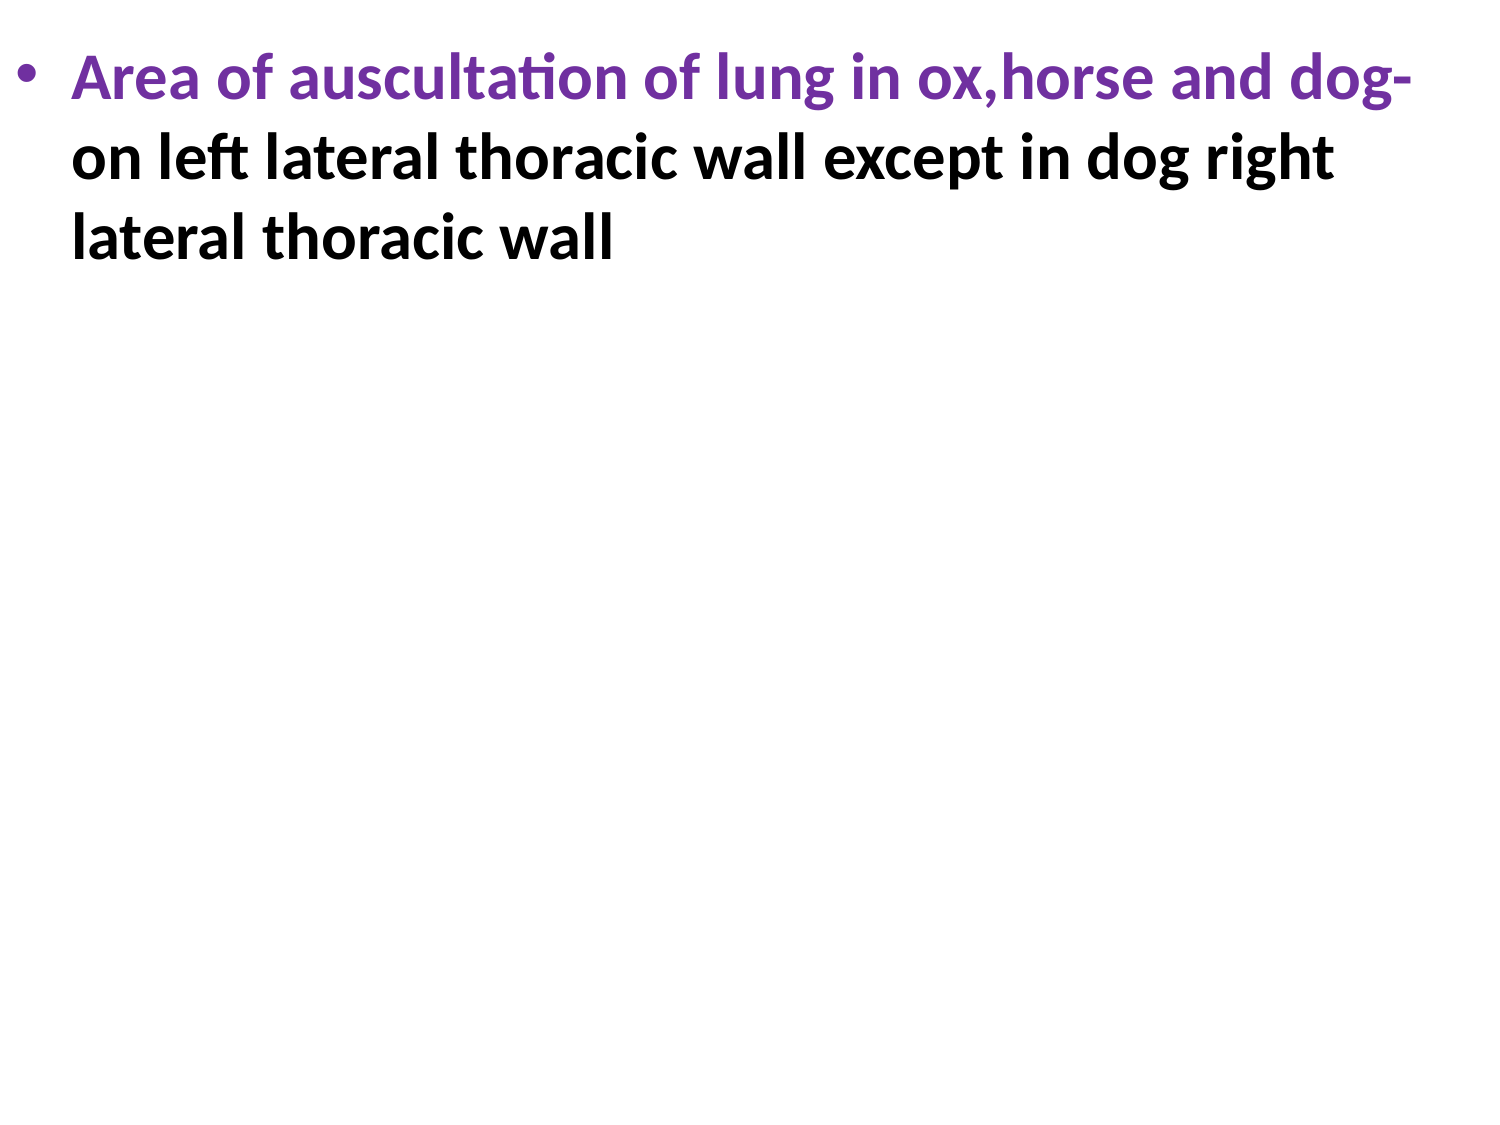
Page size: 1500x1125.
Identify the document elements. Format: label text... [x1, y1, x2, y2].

list Area of auscultation of lung in ox,horse and dog- on left lateral thoracic wall except in dog right lateral thoracic wall [0, 24, 1500, 1125]
